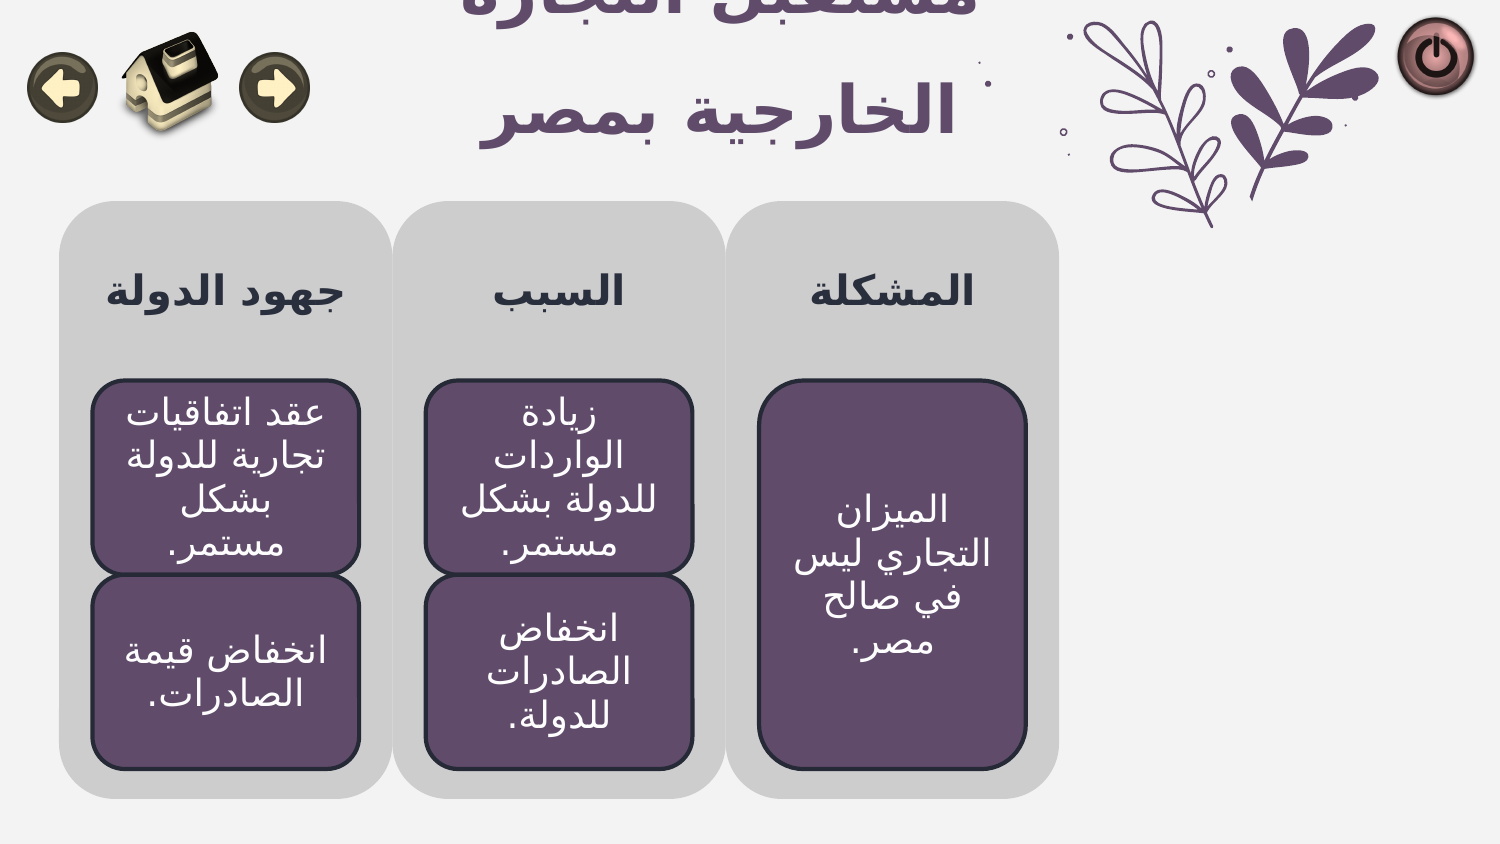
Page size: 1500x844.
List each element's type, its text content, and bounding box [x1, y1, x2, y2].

picture [1391, 12, 1480, 101]
picture [112, 31, 225, 144]
picture [239, 51, 310, 123]
title مستقبل التجارة الخارجية بمصر [356, 13, 1044, 148]
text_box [58, 200, 1060, 800]
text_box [974, 24, 1345, 186]
picture [26, 51, 98, 123]
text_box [1049, 0, 1400, 254]
